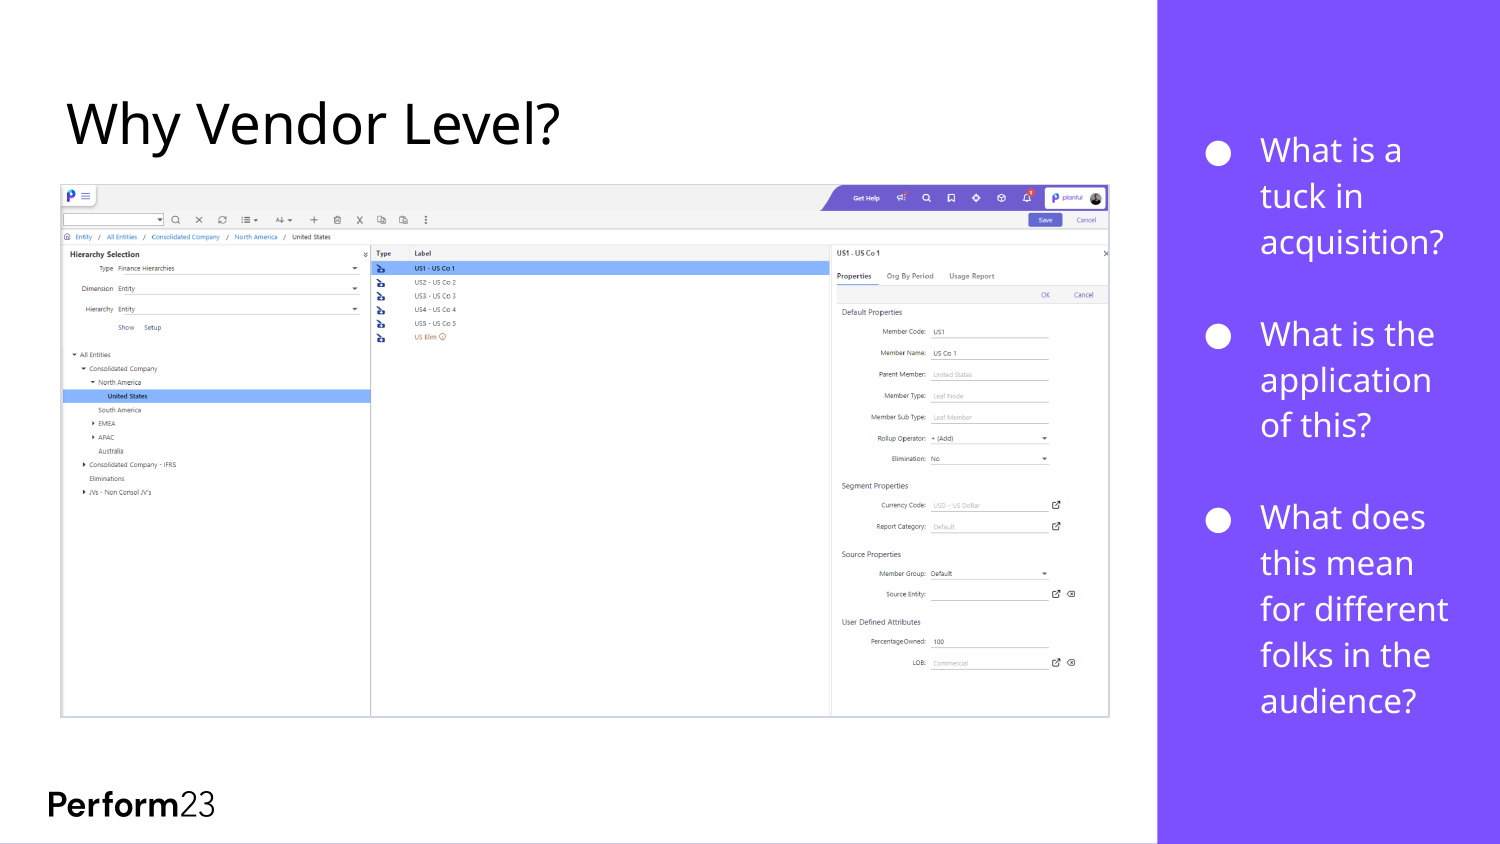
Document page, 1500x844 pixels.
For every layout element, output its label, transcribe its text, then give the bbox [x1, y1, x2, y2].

picture [49, 791, 214, 817]
list What is a tuck in acquisition? What is the application of this? What does this mean for different folks in the audience? [1170, 107, 1470, 736]
text_box Why Vendor Level? [51, 72, 1449, 167]
picture [60, 185, 1109, 717]
